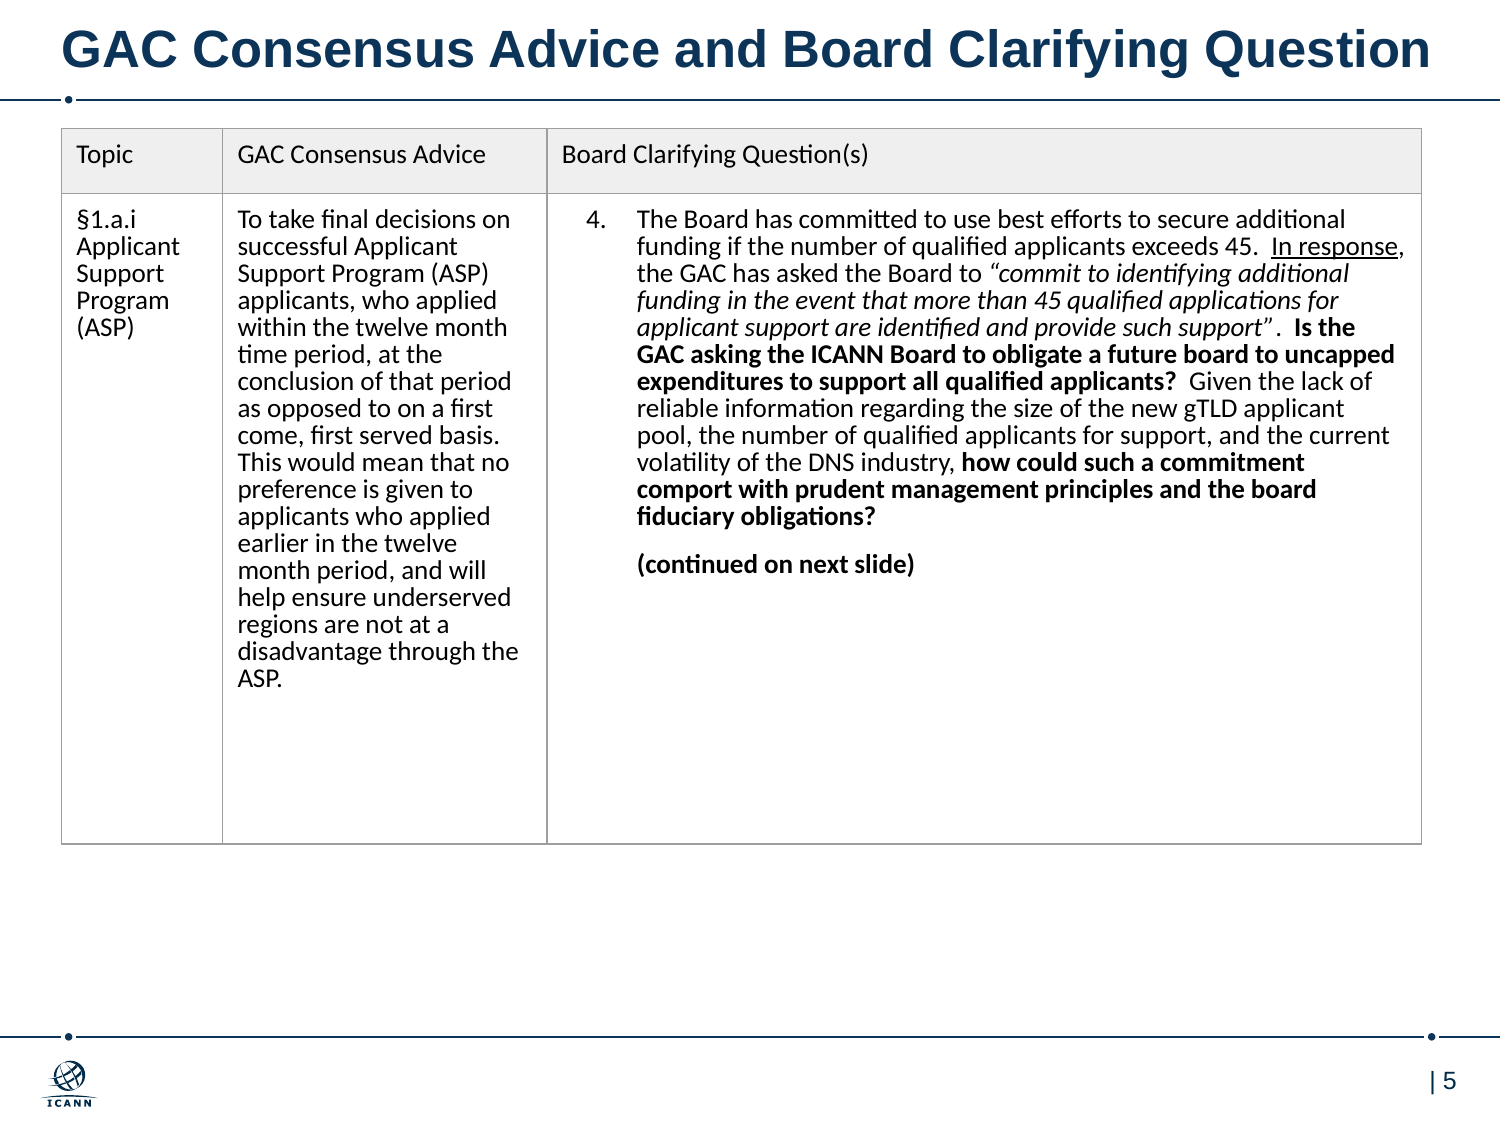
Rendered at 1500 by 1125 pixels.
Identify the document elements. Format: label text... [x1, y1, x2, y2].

title GAC Consensus Advice and Board Clarifying Question [61, 7, 1500, 82]
table_cell §1.a.i Applicant Support Program (ASP) [62, 194, 222, 843]
table_header GAC Consensus Advice [223, 129, 546, 193]
table_header Topic [62, 129, 222, 193]
table_cell To take final decisions on successful Applicant Support Program (ASP) applicants, who applied within the twelve month time period, at the conclusion of that period as opposed to on a first come, first served basis. This would mean that no preference is given to applicants who applied earlier in the twelve month period, and will help ensure underserved regions are not at a disadvantage through the ASP. [223, 194, 546, 843]
table_cell The Board has committed to use best efforts to secure additional funding if the number of qualified applicants exceeds 45. In response, the GAC has asked the Board to “commit to identifying additional funding in the event that more than 45 qualified applications for applicant support are identified and provide such support”. Is the GAC asking the ICANN Board to obligate a future board to uncapped expenditures to support all qualified applicants? Given the lack of reliable information regarding the size of the new gTLD applicant pool, the number of qualified applicants for support, and the current volatility of the DNS industry, how could such a commitment comport with prudent management principles and the board fiduciary obligations? (continued on next slide) [548, 194, 1421, 843]
table_header Board Clarifying Question(s) [548, 129, 1421, 193]
